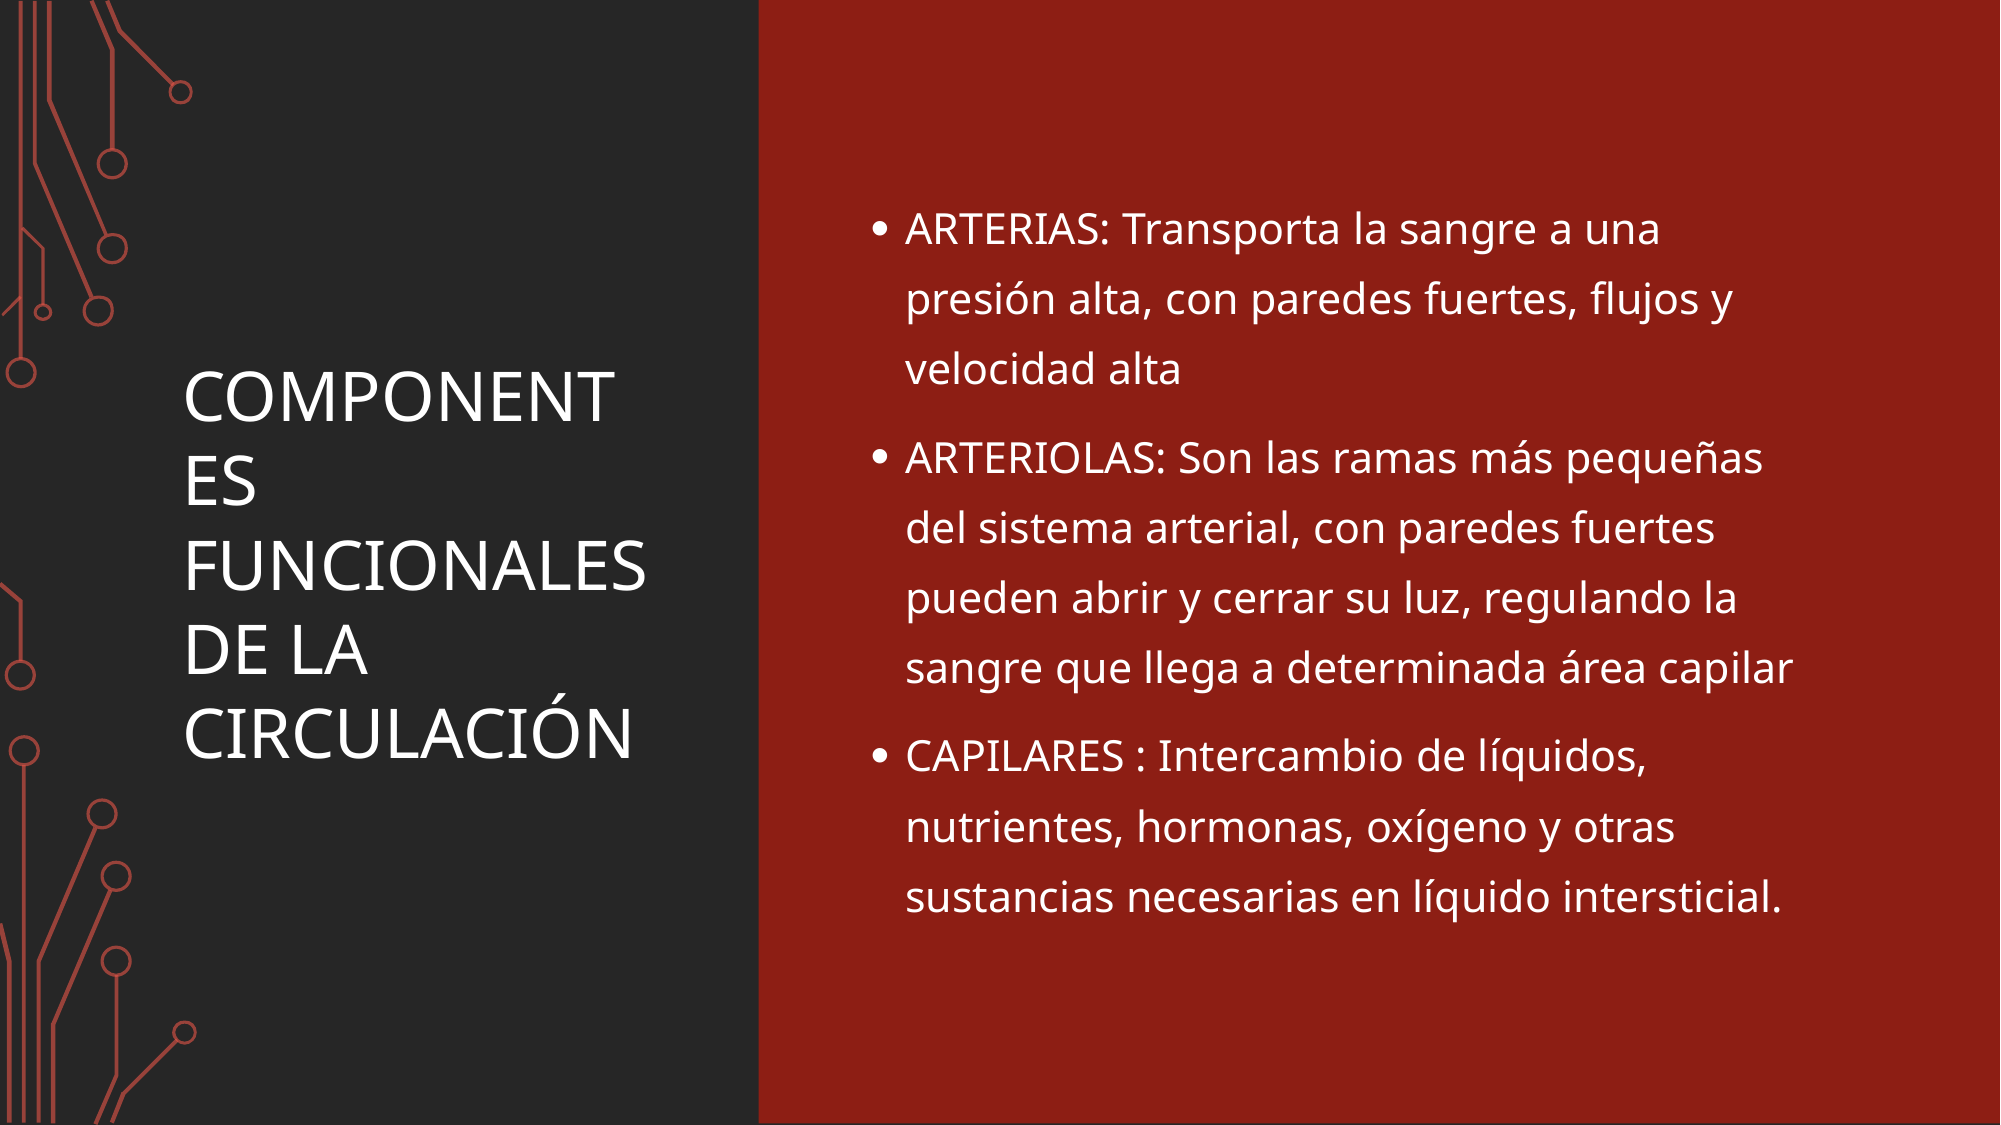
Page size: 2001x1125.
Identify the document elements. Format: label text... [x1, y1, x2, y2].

text_box [758, 0, 2000, 1124]
list ARTERIAS: Transporta la sangre a una presión alta, con paredes fuertes, flujos y velocidad alta ARTERIOLAS: Son las ramas más pequeñas del sistema arterial, con paredes fuertes pueden abrir y cerrar su luz, regulando la sangre que llega a determinada área capilar CAPILARES : Intercambio de líquidos, nutrientes, hormonas, oxígeno y otras sustancias necesarias en líquido intersticial. [855, 179, 1813, 950]
text_box [199, 0, 2000, 1125]
title COMPONENTES FUNCIONALES DE LA CIRCULACIÓN [199, 179, 670, 950]
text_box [0, 0, 199, 1125]
